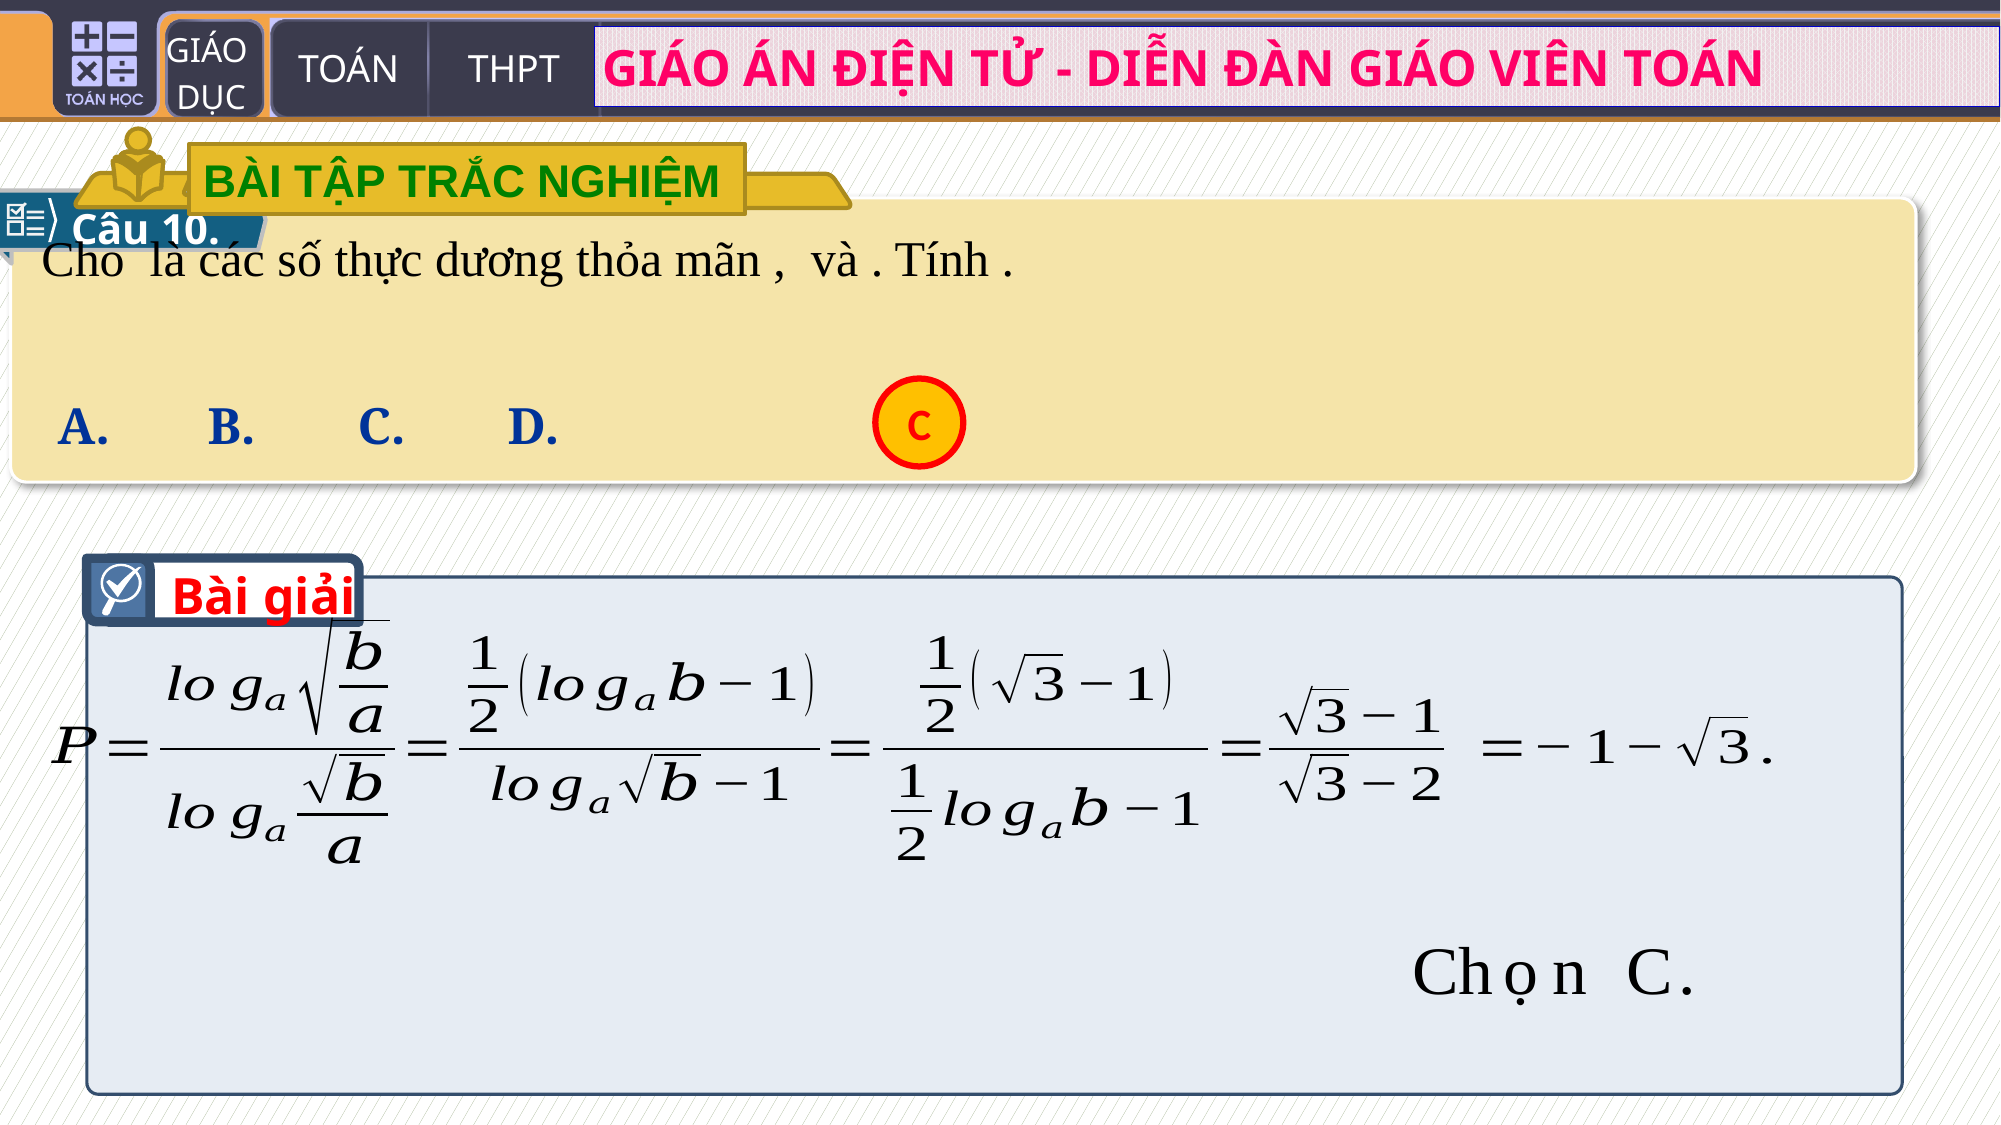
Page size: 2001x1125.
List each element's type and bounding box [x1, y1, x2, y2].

text_box [74, 128, 852, 216]
text_box [0, 190, 1917, 483]
text_box [86, 557, 1903, 1095]
